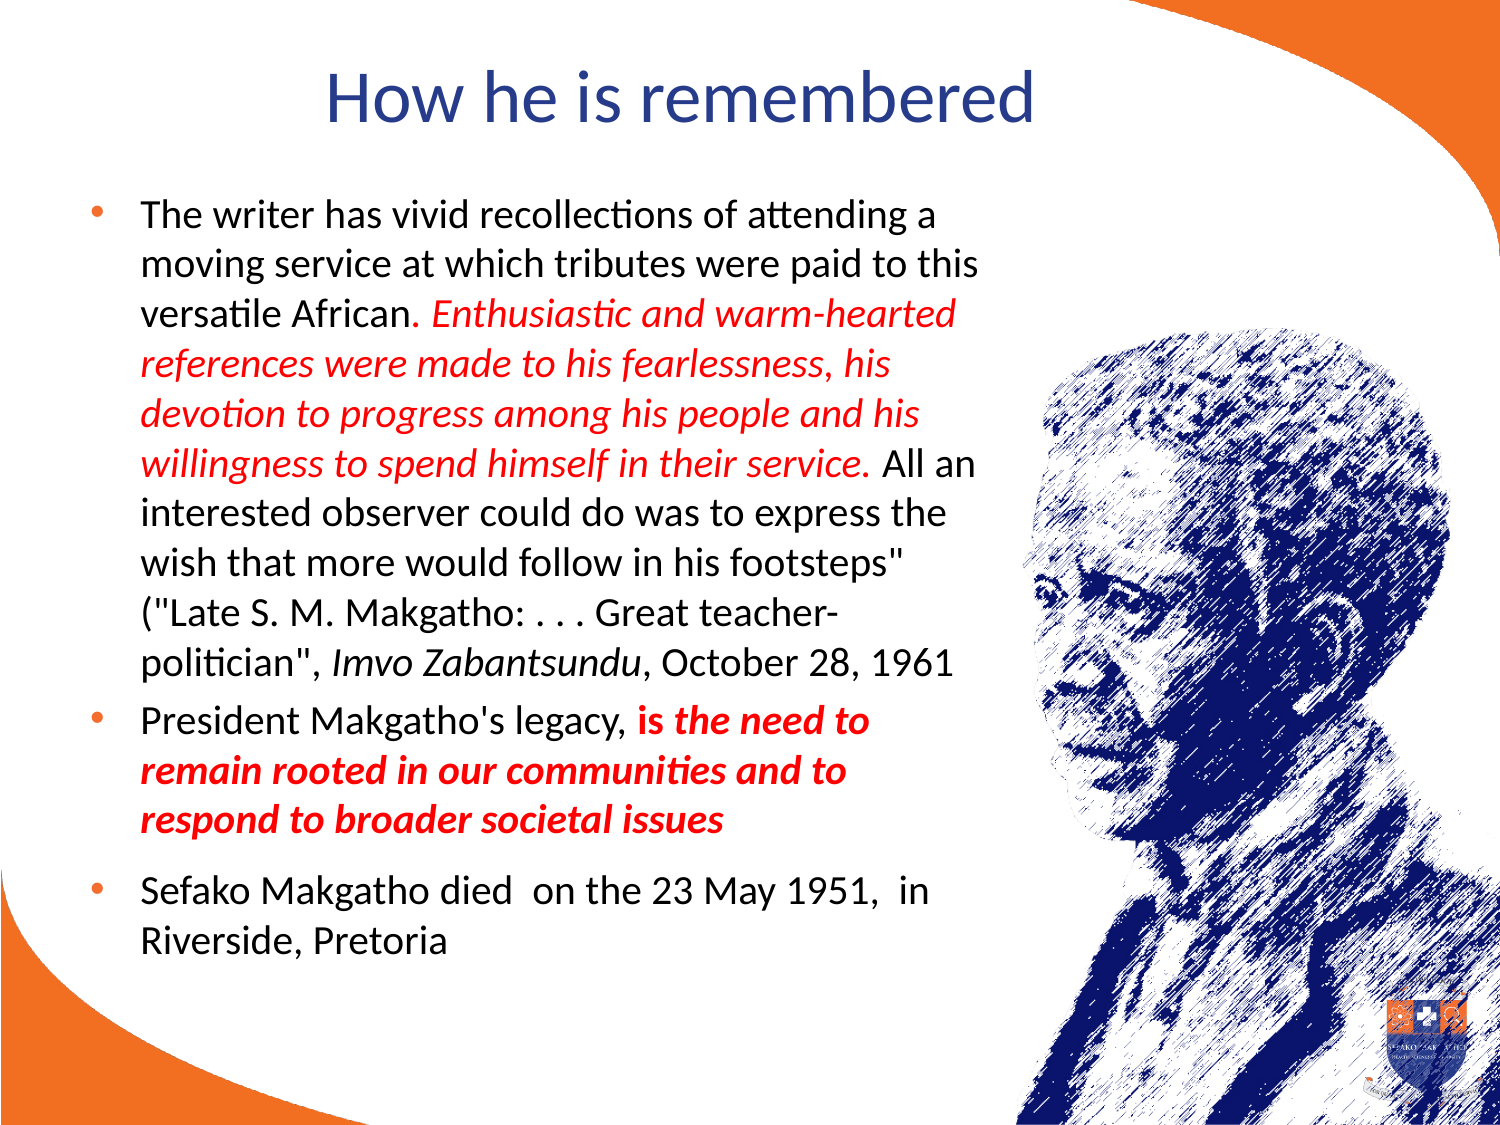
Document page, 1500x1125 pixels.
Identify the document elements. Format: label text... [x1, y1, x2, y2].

picture [1127, 0, 1500, 270]
picture [0, 855, 373, 1125]
list The writer has vivid recollections of attending a moving service at which tributes were paid to this versatile African. Enthusiastic and warm-hearted references were made to his fearlessness, his devotion to progress among his people and his willingness to spend himself in their service. All an interested observer could do was to express the wish that more would follow in his footsteps" ("Late S. M. Makgatho: . . . Great teacher-politician", Imvo Zabantsundu, October 28, 1961 President Makgatho's legacy, is the need to remain rooted in our communities and to respond to broader societal issues Sefako Makgatho died on the 23 May 1951, in Riverside, Pretoria [75, 179, 1001, 1005]
title How he is remembered [75, 45, 1122, 141]
picture [1006, 318, 1500, 1125]
